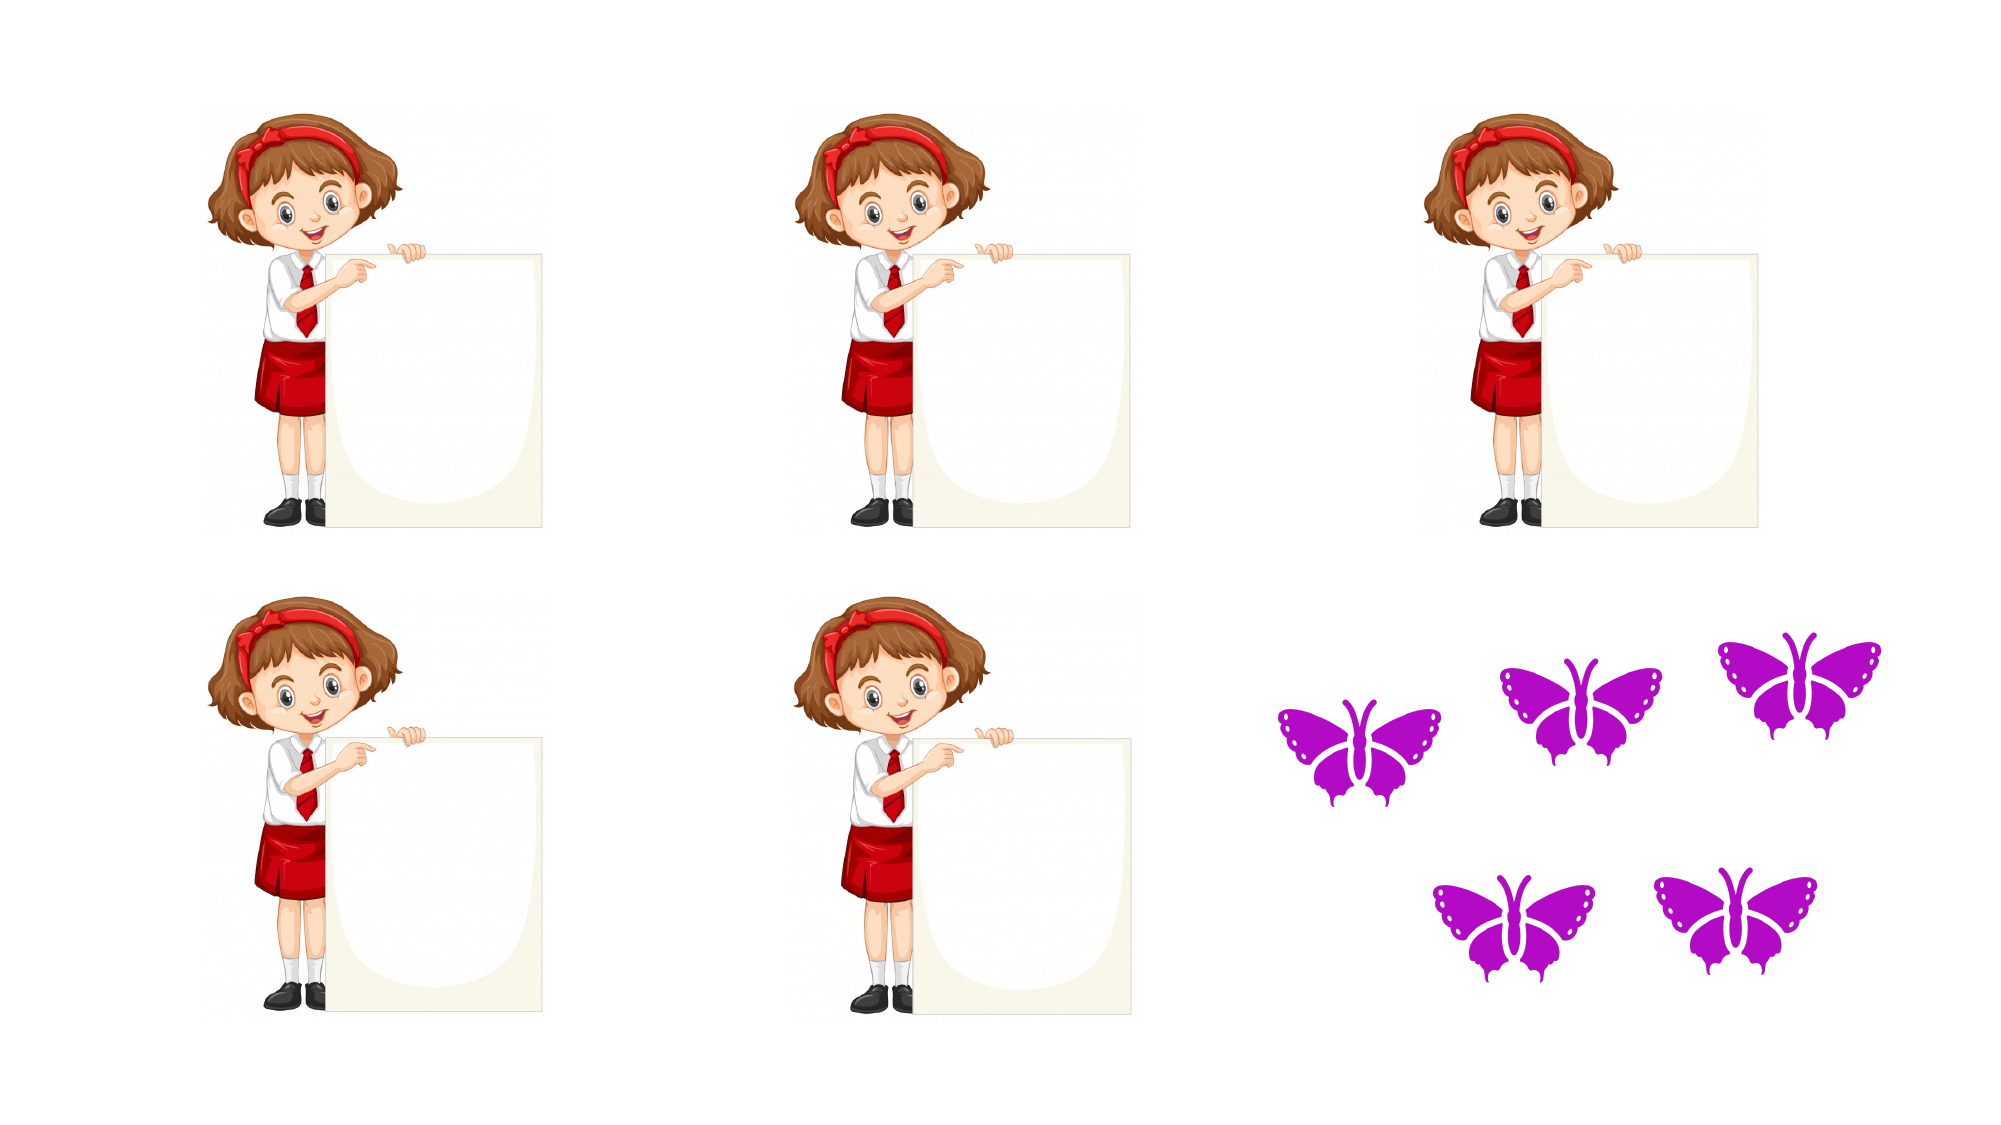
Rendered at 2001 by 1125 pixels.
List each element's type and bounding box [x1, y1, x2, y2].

picture [1637, 823, 1834, 1020]
picture [786, 588, 1138, 1023]
picture [200, 105, 549, 537]
picture [787, 105, 1137, 537]
picture [200, 588, 549, 1020]
picture [1415, 105, 1765, 537]
picture [1261, 655, 1613, 1028]
picture [1483, 614, 1680, 811]
picture [1701, 588, 1898, 785]
